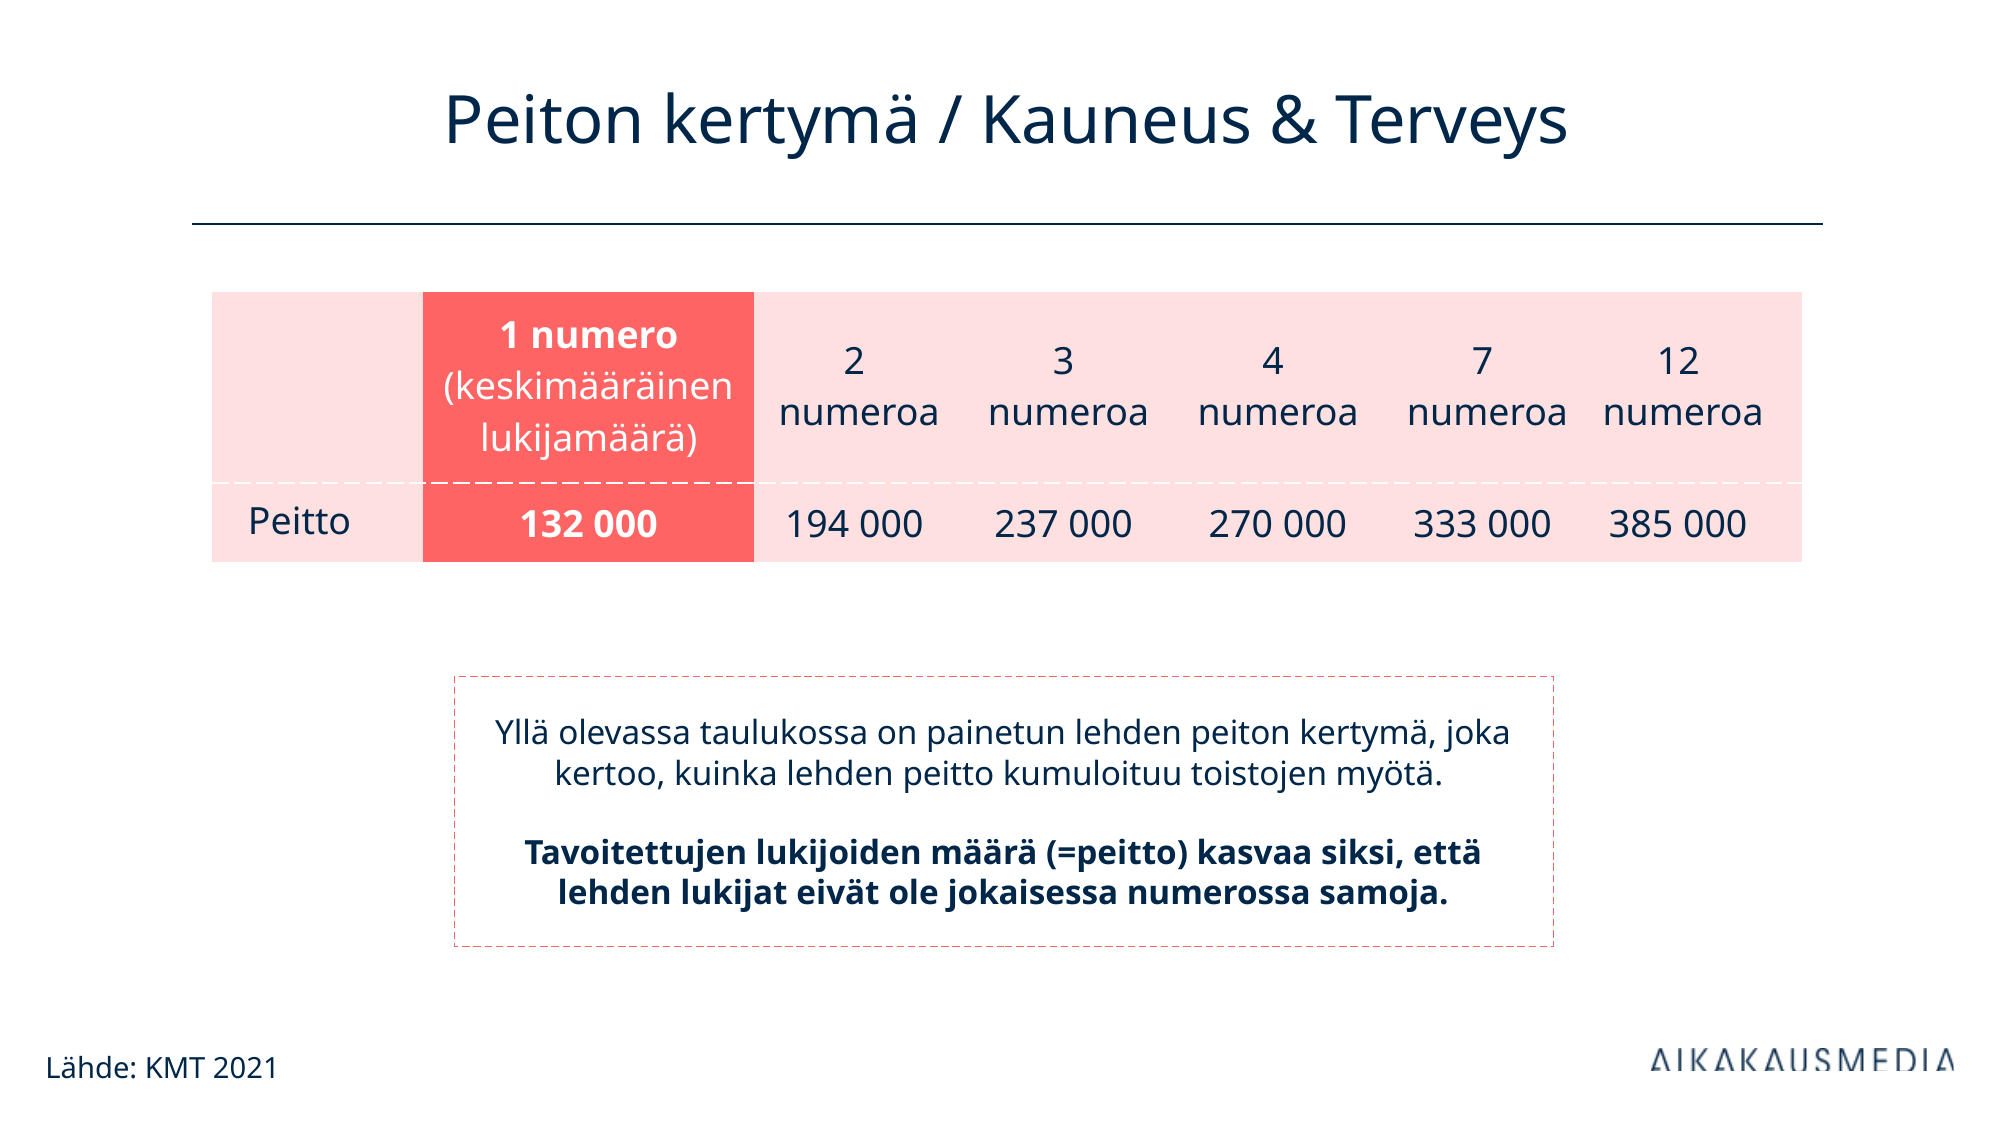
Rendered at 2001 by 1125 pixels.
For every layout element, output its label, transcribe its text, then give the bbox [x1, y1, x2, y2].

text_box Yllä olevassa taulukossa on painetun lehden peiton kertymä, joka kertoo, kuinka lehden peitto kumuloituu toistojen myötä. Tavoitettujen lukijoiden määrä (=peitto) kasvaa siksi, että lehden lukijat eivät ole jokaisessa numerossa samoja. [454, 676, 1554, 947]
title Peiton kertymä / Kauneus & Terveys [191, 20, 1823, 225]
text_box Lähde: KMT 2021 [30, 1035, 354, 1090]
table_header 3 numeroa [964, 292, 1173, 483]
table_cell Peitto [212, 483, 423, 562]
table_cell 333 000 [1383, 483, 1592, 562]
table_cell 237 000 [964, 483, 1173, 562]
table_cell 270 000 [1173, 483, 1383, 562]
table_header 12 numeroa [1592, 292, 1802, 483]
table_header 1 numero (keskimääräinen lukijamäärä) [423, 292, 754, 483]
table_cell 132 000 [423, 483, 754, 562]
table_cell 194 000 [754, 483, 964, 562]
table_cell 385 000 [1592, 483, 1802, 562]
table_header 7 numeroa [1383, 292, 1592, 483]
table_header [212, 292, 423, 483]
table_header 2 numeroa [754, 292, 964, 483]
table_header 4 numeroa [1173, 292, 1383, 483]
